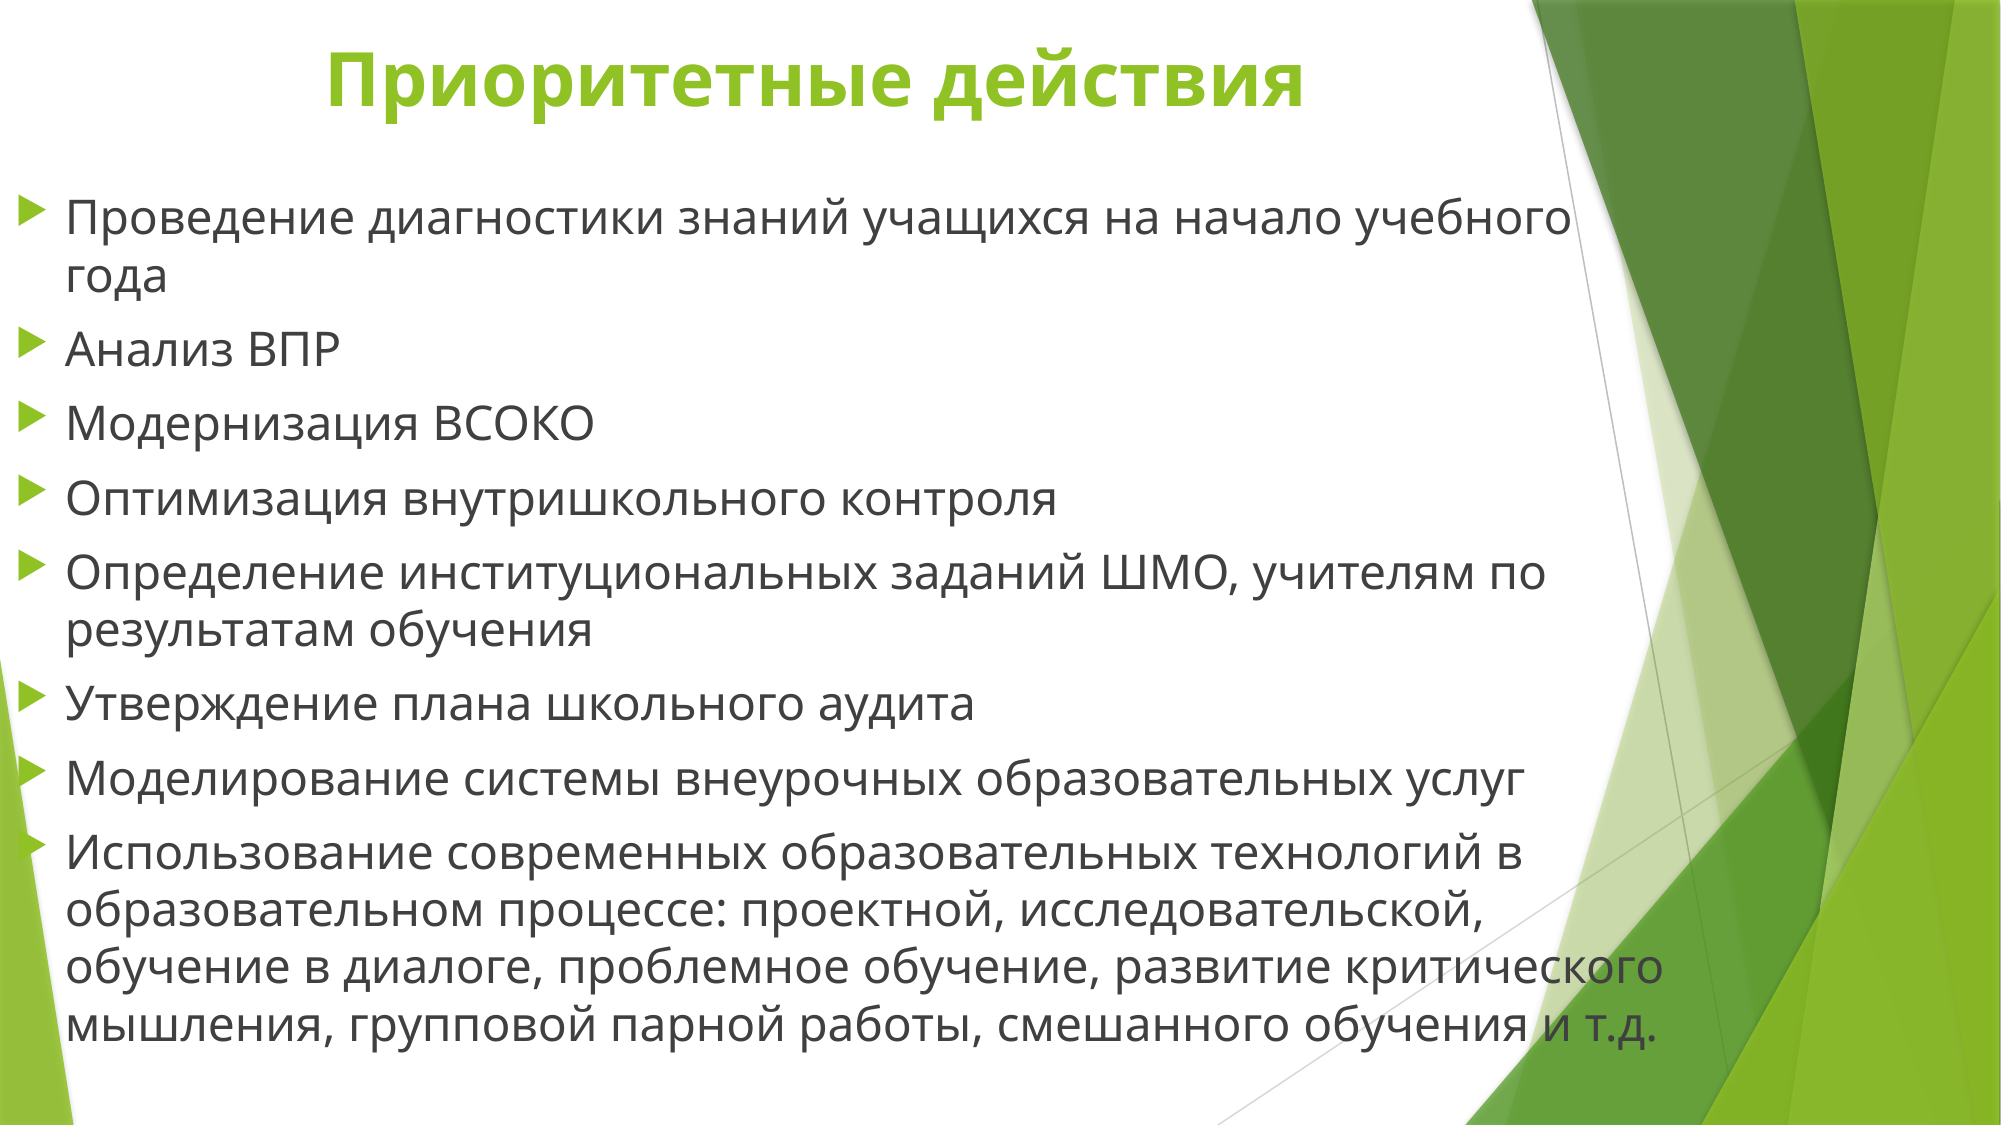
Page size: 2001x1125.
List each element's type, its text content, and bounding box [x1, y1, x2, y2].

list Проведение диагностики знаний учащихся на начало учебного года Анализ ВПР Модернизация ВСОКО Оптимизация внутришкольного контроля Определение институциональных заданий ШМО, учителям по результатам обучения Утверждение плана школьного аудита Моделирование системы внеурочных образовательных услуг Использование современных образовательных технологий в образовательном процессе: проектной, исследовательской, обучение в диалоге, проблемное обучение, развитие критического мышления, групповой парной работы, смешанного обучения и т.д. [0, 179, 1693, 1125]
title Приоритетные действия [111, 24, 1522, 179]
